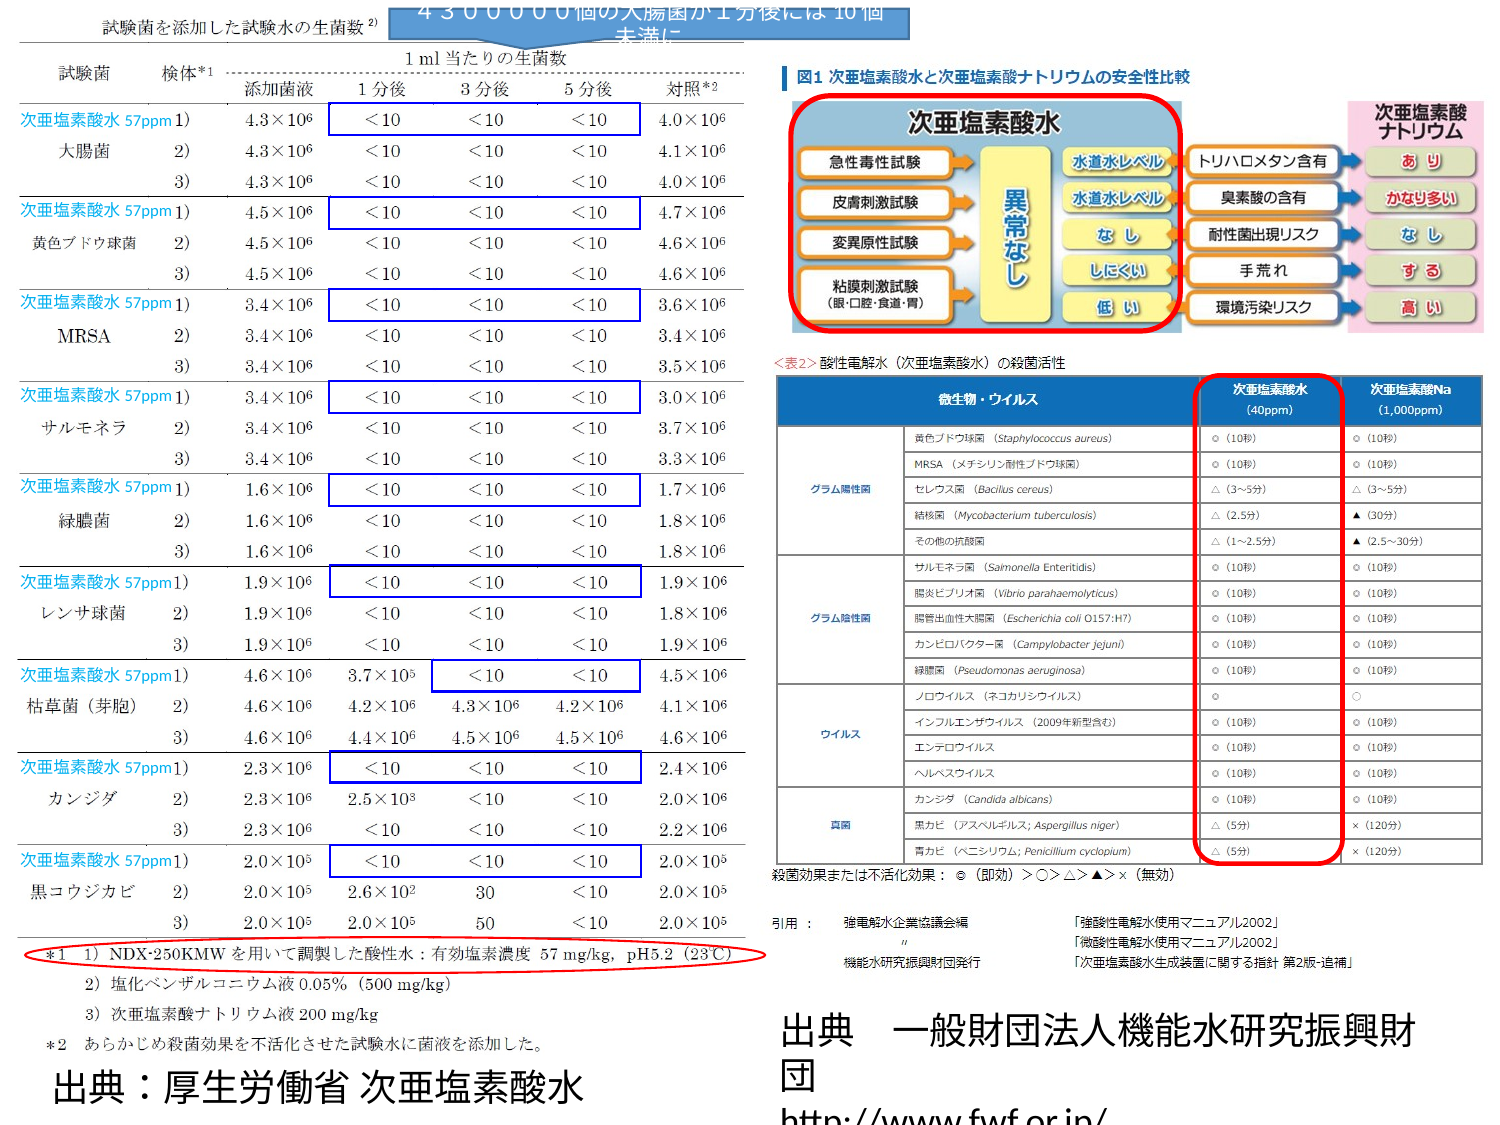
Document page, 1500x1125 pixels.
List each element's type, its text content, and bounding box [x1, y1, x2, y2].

text_box ４３０００００個の大腸菌が１分後には10個未満に [766, 7, 910, 41]
text_box 出典：厚生労働省 次亜塩素酸水 [36, 1062, 743, 1117]
text_box 出典 一般財団法人機能水研究振興財団 http://www.fwf.or.jp/ [765, 999, 1465, 1125]
picture [757, 55, 1494, 984]
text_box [0, 0, 766, 1062]
